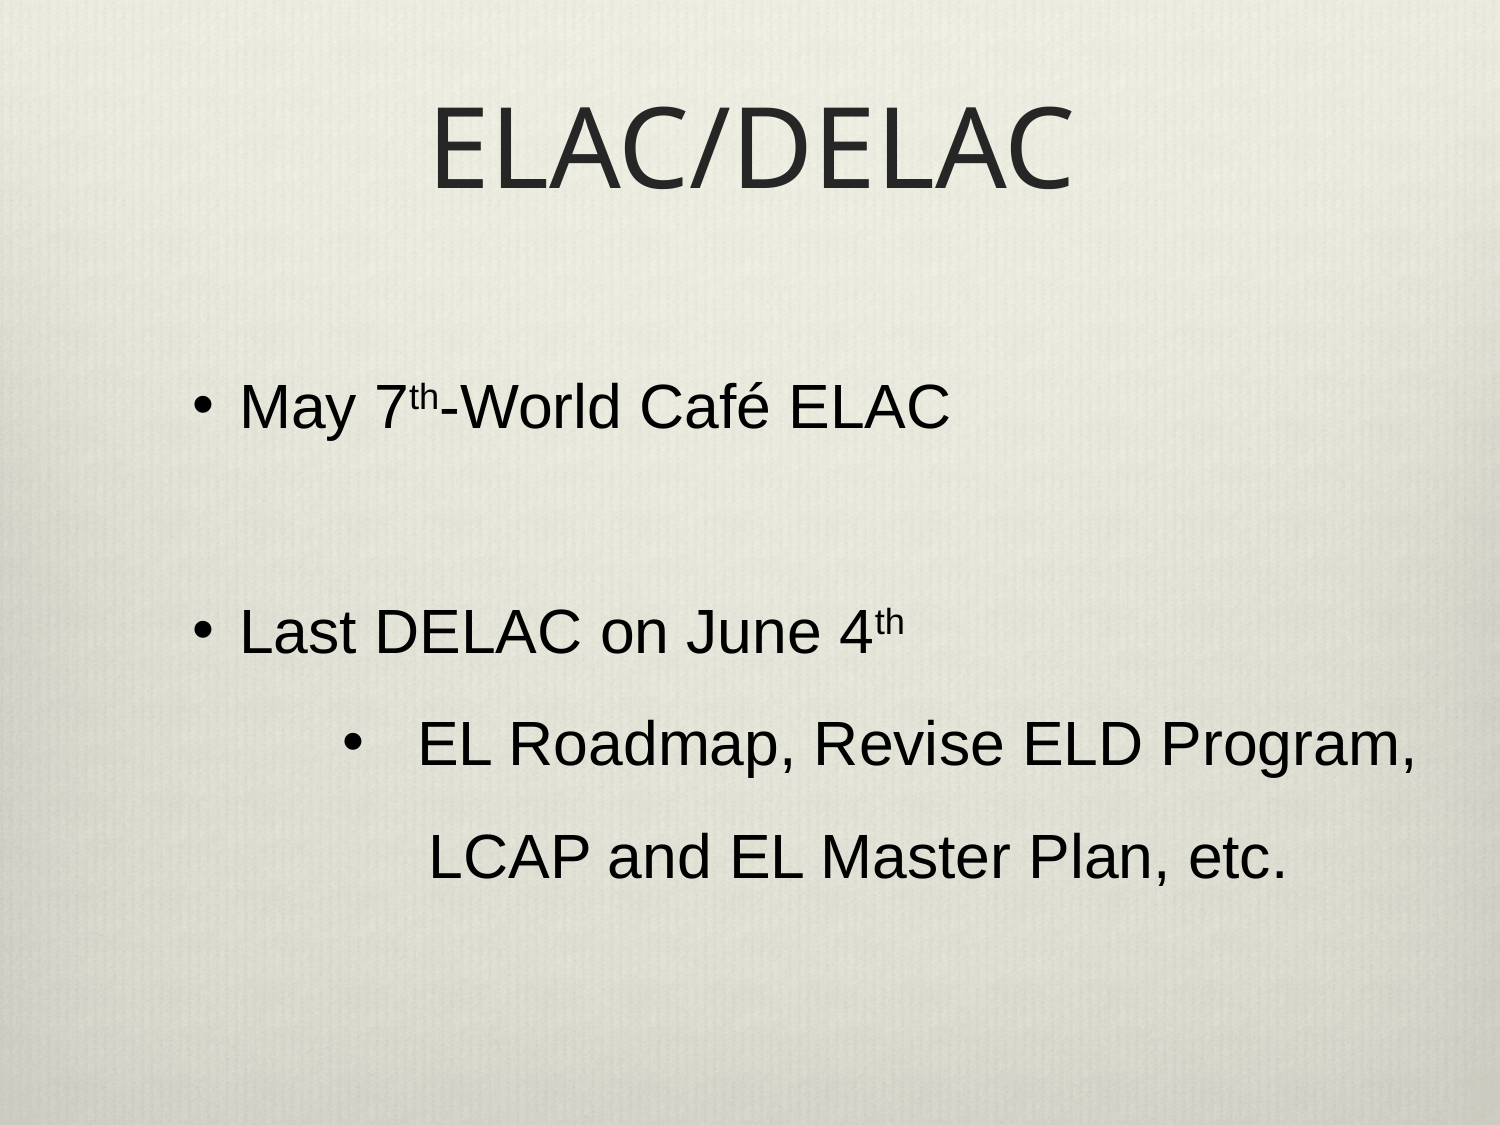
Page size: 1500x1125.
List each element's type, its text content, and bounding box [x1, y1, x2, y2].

text_box May 7th-World Café ELAC Last DELAC on June 4th EL Roadmap, Revise ELD Program, LCAP and EL Master Plan, etc. [177, 321, 1451, 1011]
title ELAC/DELAC [118, 75, 1386, 212]
